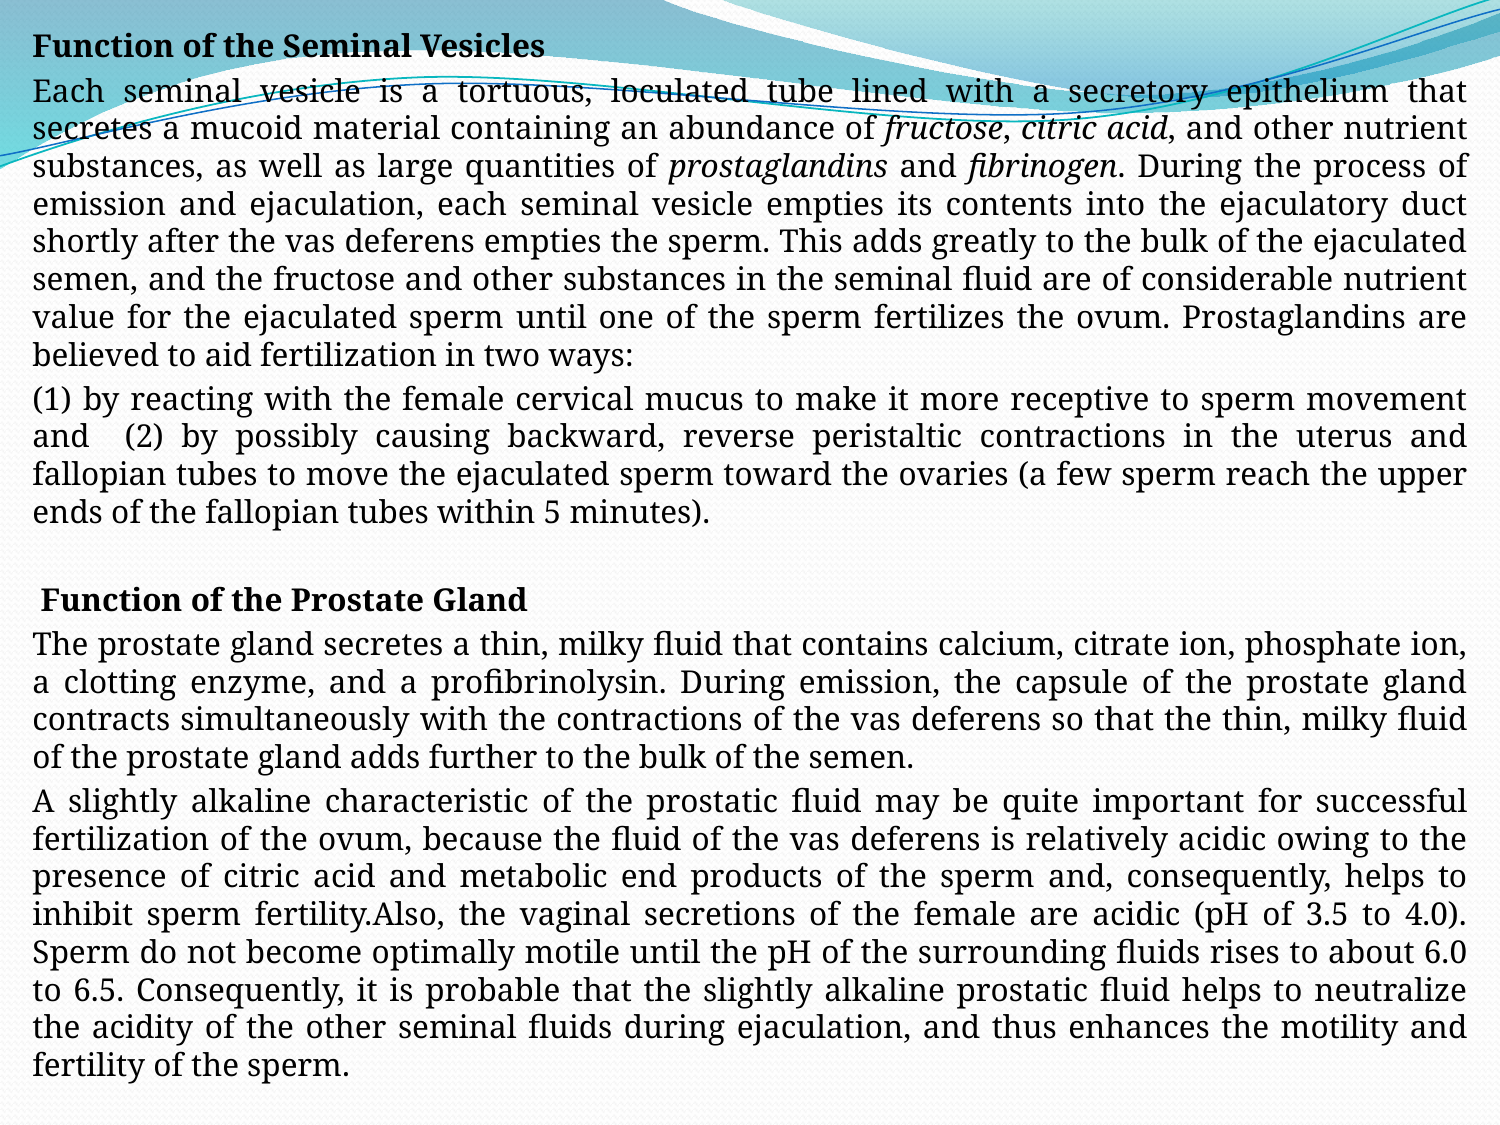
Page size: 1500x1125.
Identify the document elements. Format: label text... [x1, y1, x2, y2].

list Function of the Seminal Vesicles Each seminal vesicle is a tortuous, loculated tube lined with a secretory epithelium that secretes a mucoid material containing an abundance of fructose, citric acid, and other nutrient substances, as well as large quantities of prostaglandins and fibrinogen. During the process of emission and ejaculation, each seminal vesicle empties its contents into the ejaculatory duct shortly after the vas deferens empties the sperm. This adds greatly to the bulk of the ejaculated semen, and the fructose and other substances in the seminal fluid are of considerable nutrient value for the ejaculated sperm until one of the sperm fertilizes the ovum. Prostaglandins are believed to aid fertilization in two ways: (1) by reacting with the female cervical mucus to make it more receptive to sperm movement and (2) by possibly causing backward, reverse peristaltic contractions in the uterus and fallopian tubes to move the ejaculated sperm toward the ovaries (a few sperm reach the upper ends of the fallopian tubes within 5 minutes). Function of the Prostate Gland The prostate gland secretes a thin, milky fluid that contains calcium, citrate ion, phosphate ion, a clotting enzyme, and a profibrinolysin. During emission, the capsule of the prostate gland contracts simultaneously with the contractions of the vas deferens so that the thin, milky fluid of the prostate gland adds further to the bulk of the semen. A slightly alkaline characteristic of the prostatic fluid may be quite important for successful fertilization of the ovum, because the fluid of the vas deferens is relatively acidic owing to the presence of citric acid and metabolic end products of the sperm and, consequently, helps to inhibit sperm fertility.Also, the vaginal secretions of the female are acidic (pH of 3.5 to 4.0). Sperm do not become optimally motile until the pH of the surrounding fluids rises to about 6.0 to 6.5. Consequently, it is probable that the slightly alkaline prostatic fluid helps to neutralize the acidity of the other seminal fluids during ejaculation, and thus enhances the motility and fertility of the sperm. [17, 19, 1483, 1106]
